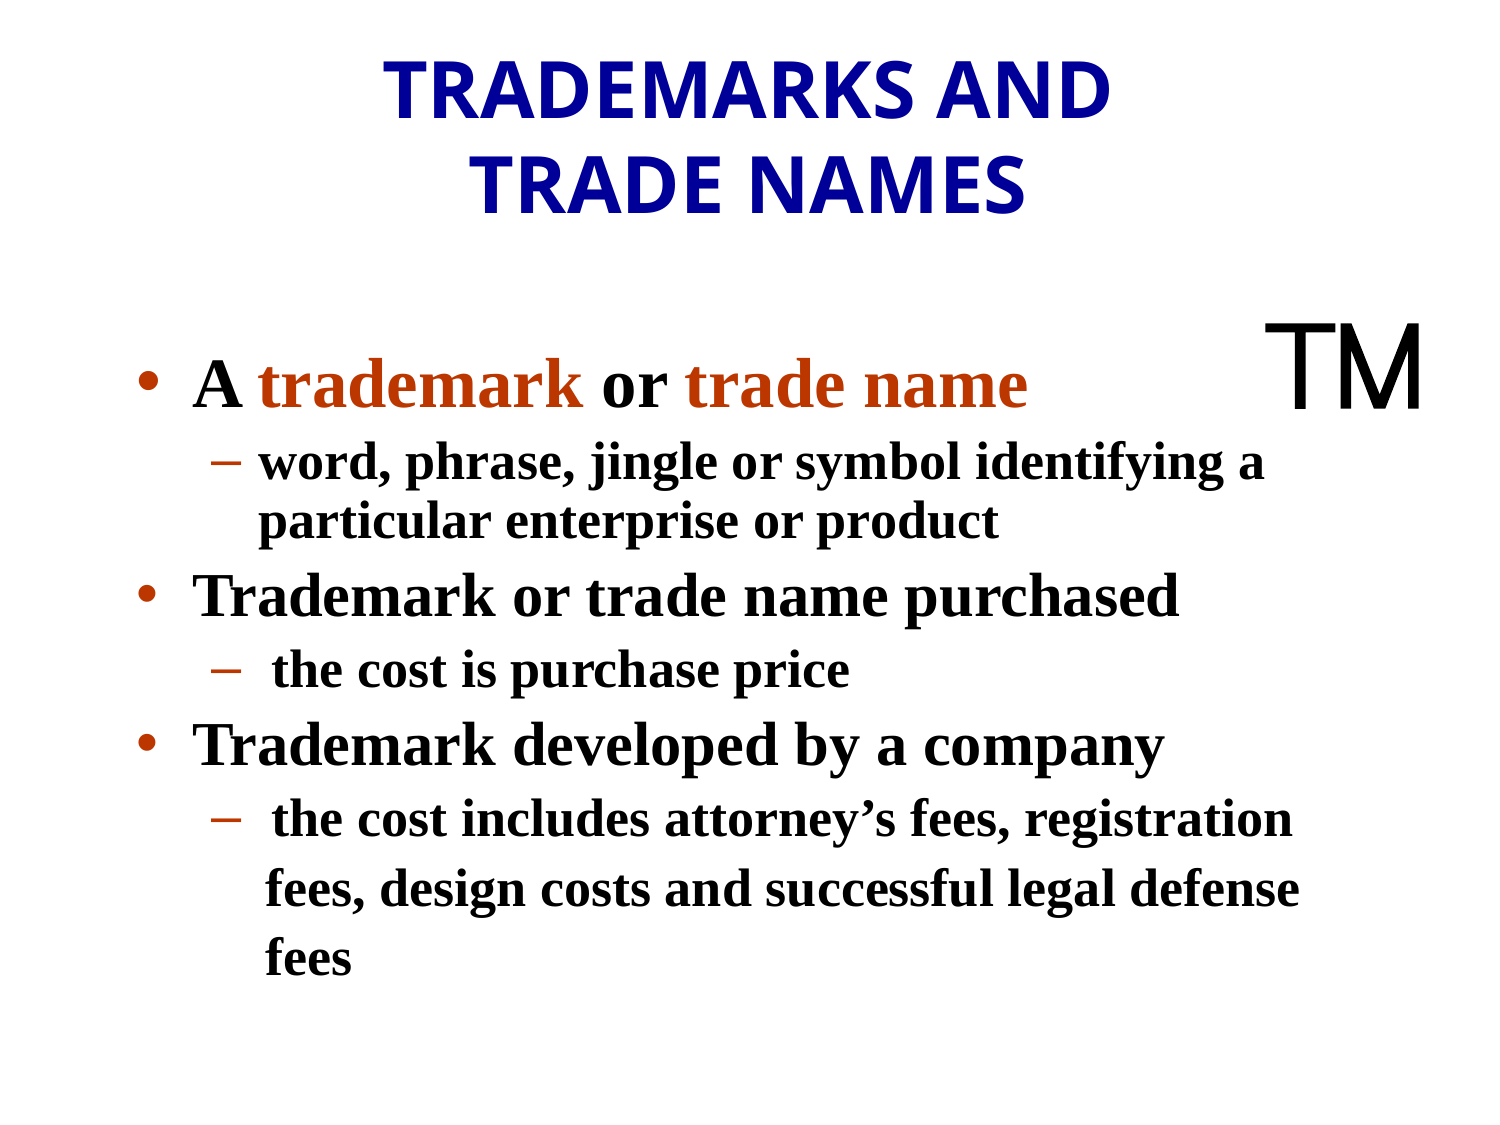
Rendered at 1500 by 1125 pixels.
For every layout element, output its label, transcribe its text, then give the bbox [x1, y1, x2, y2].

text_box TRADEMARKS AND TRADE NAMES [315, 32, 1182, 236]
list A trademark or trade name word, phrase, jingle or symbol identifying a particular enterprise or product Trademark or trade name purchased the cost is purchase price Trademark developed by a company the cost includes attorney’s fees, registration fees, design costs and successful legal defense fees [121, 338, 1397, 1052]
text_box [1261, 269, 1430, 452]
